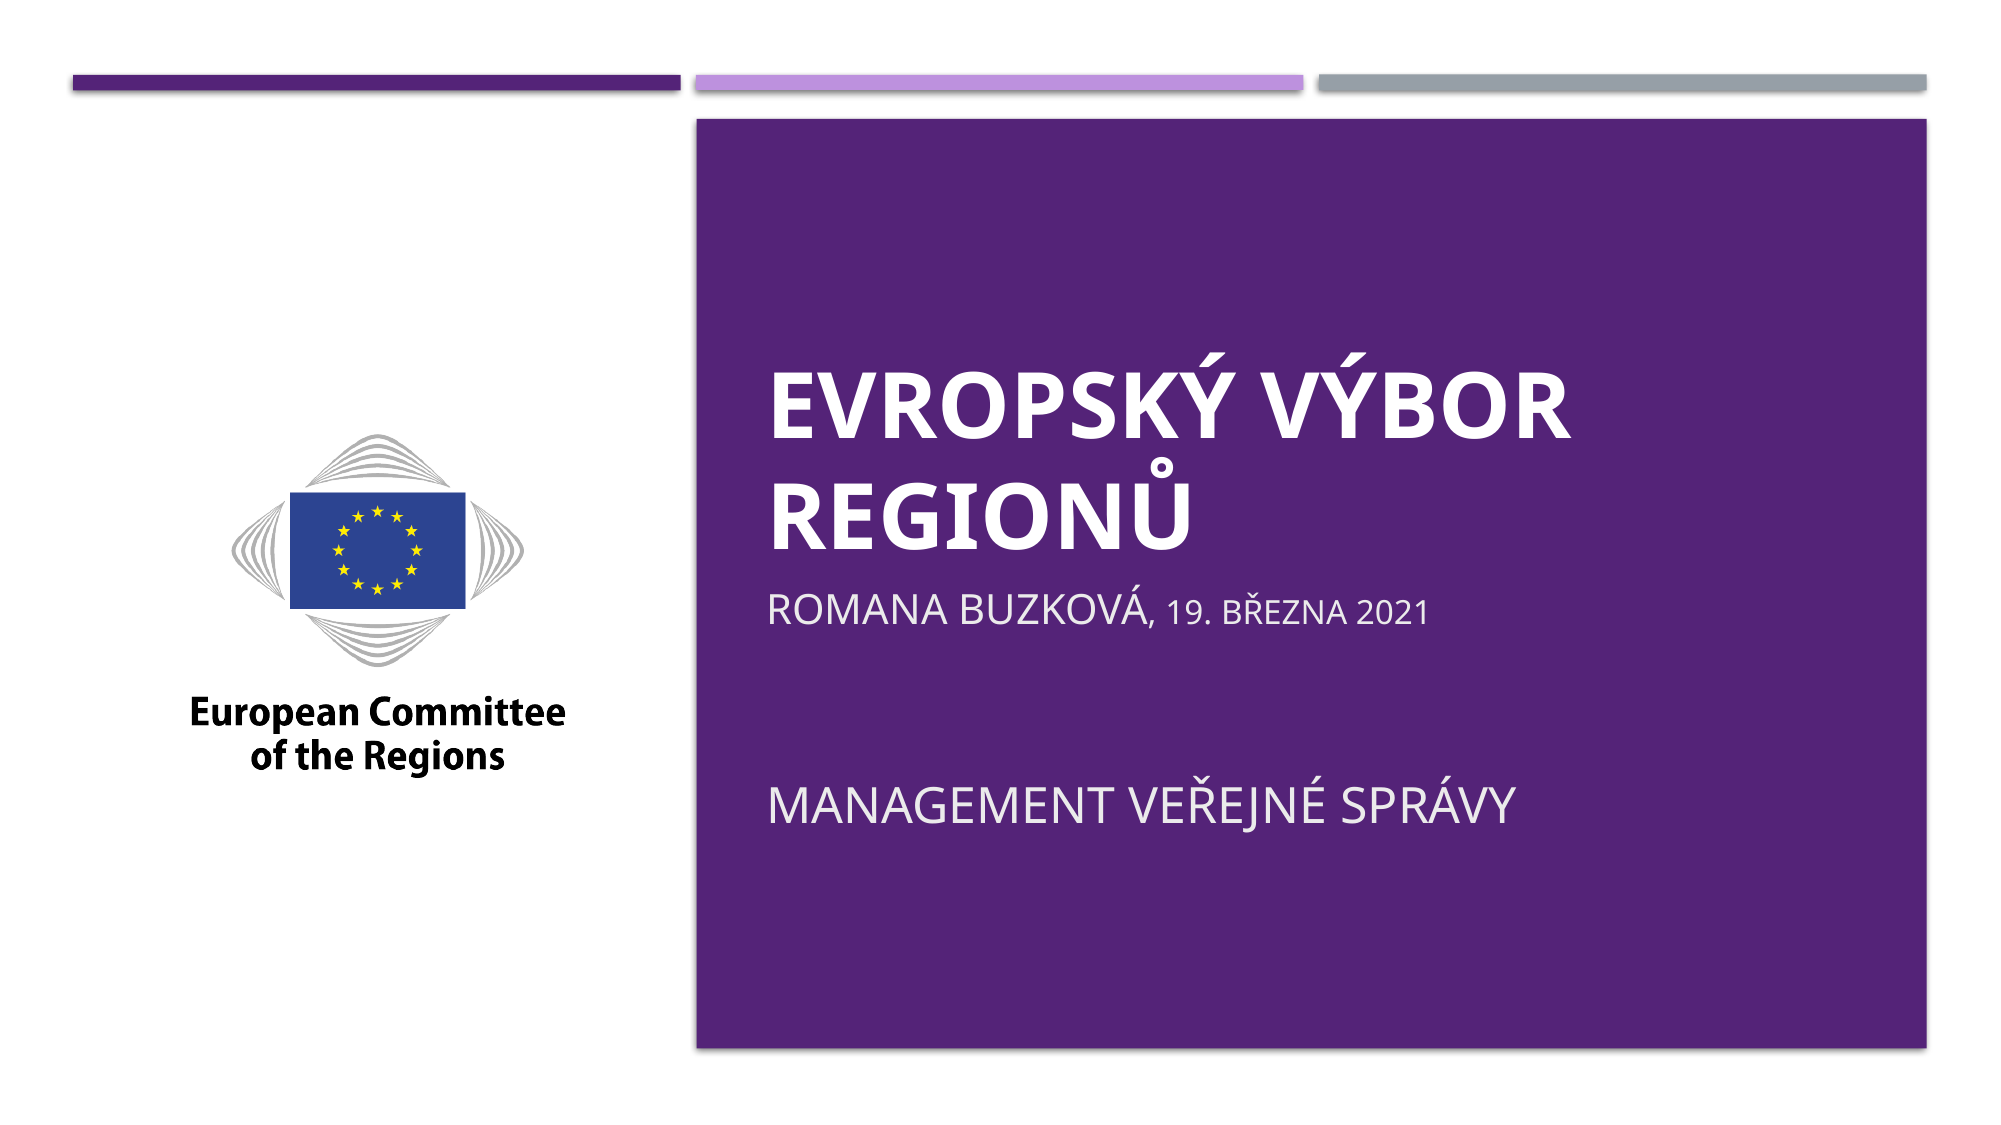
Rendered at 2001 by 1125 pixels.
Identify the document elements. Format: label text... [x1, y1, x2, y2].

text_box [696, 118, 1928, 1049]
text_box [0, 103, 2000, 1125]
subtitle Romana Buzková, 19. března 2021 Management veřejné správy [751, 574, 1867, 860]
title Evropský výbor regionů [751, 232, 1867, 574]
picture [125, 381, 629, 780]
